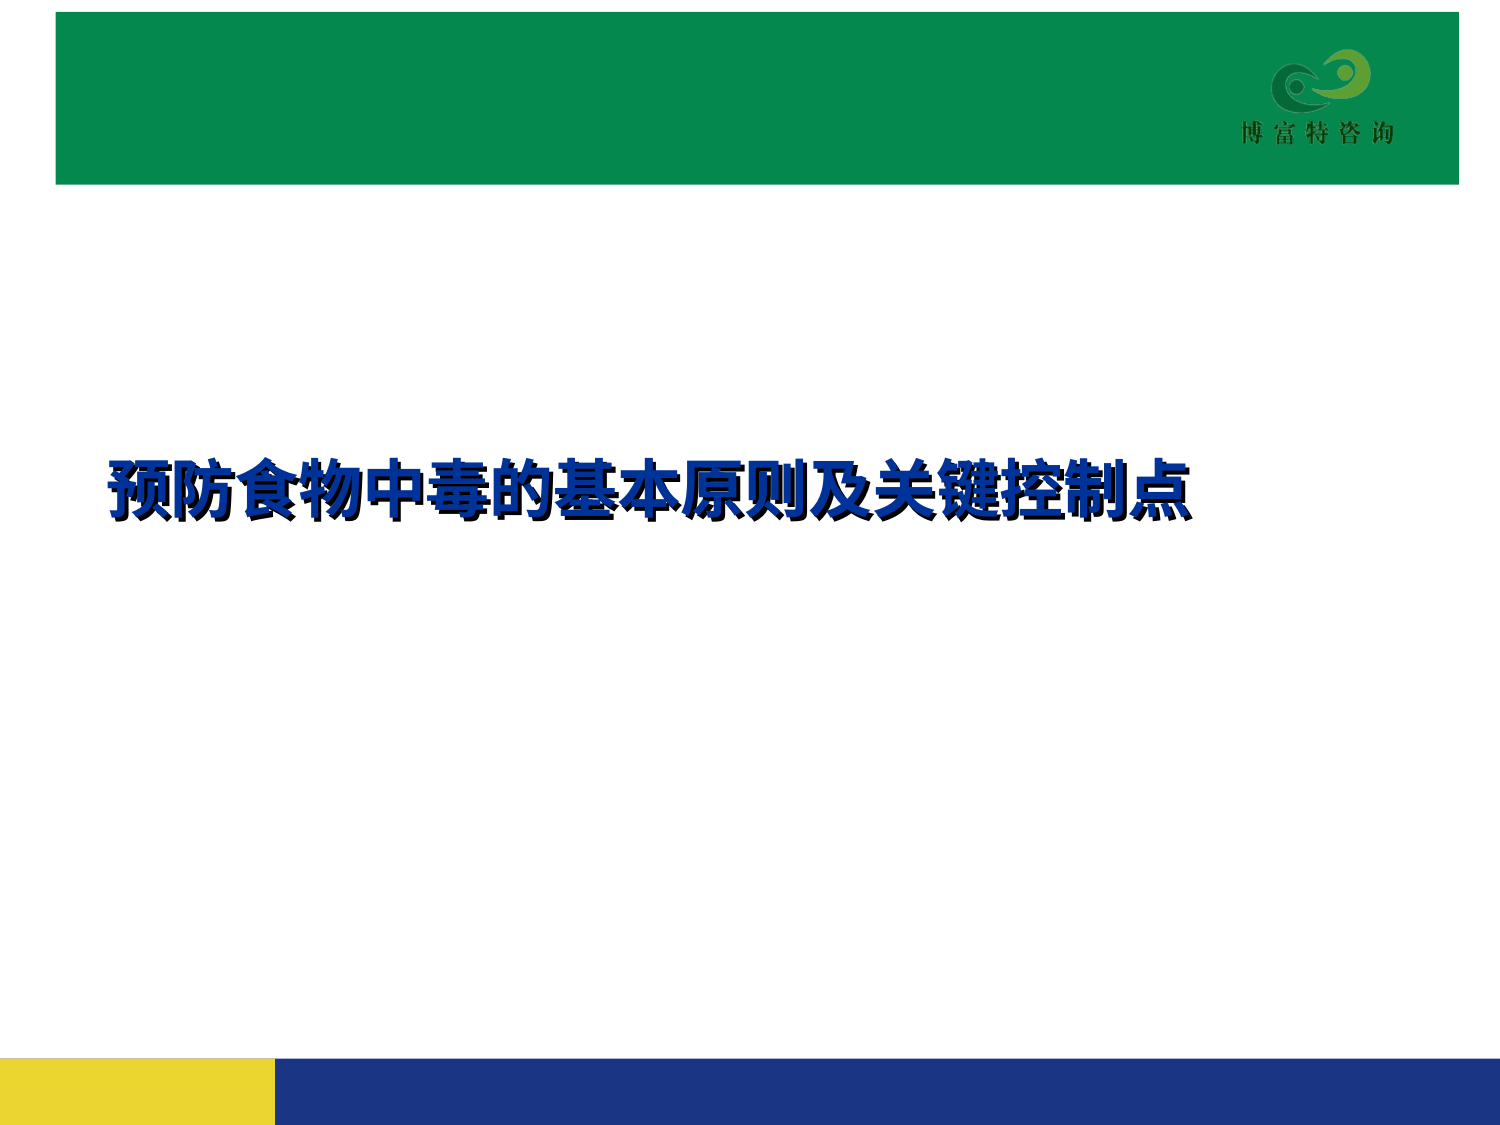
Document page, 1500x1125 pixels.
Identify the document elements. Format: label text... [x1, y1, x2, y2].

picture [1222, 49, 1419, 147]
list 预防食物中毒的基本原则及关键控制点 [64, 456, 1459, 610]
